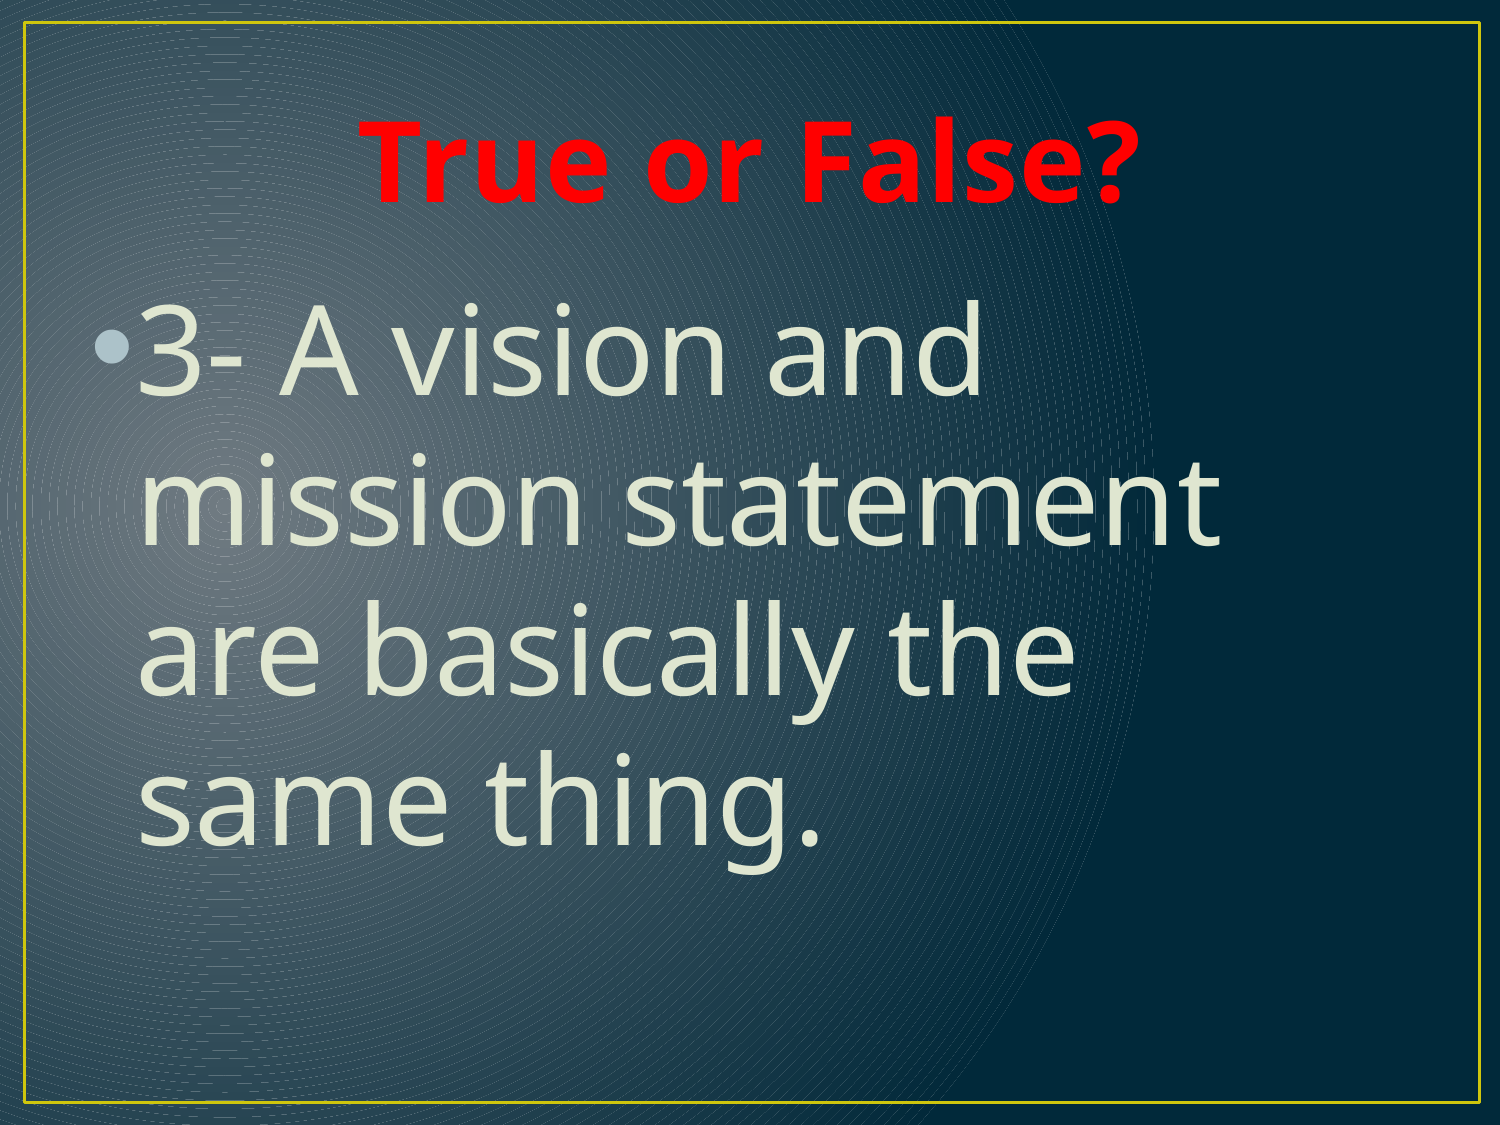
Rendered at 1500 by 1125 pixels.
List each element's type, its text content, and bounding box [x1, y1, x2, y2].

title True or False? [75, 45, 1425, 233]
list 3- A vision and mission statement are basically the same thing. [75, 262, 1425, 1005]
